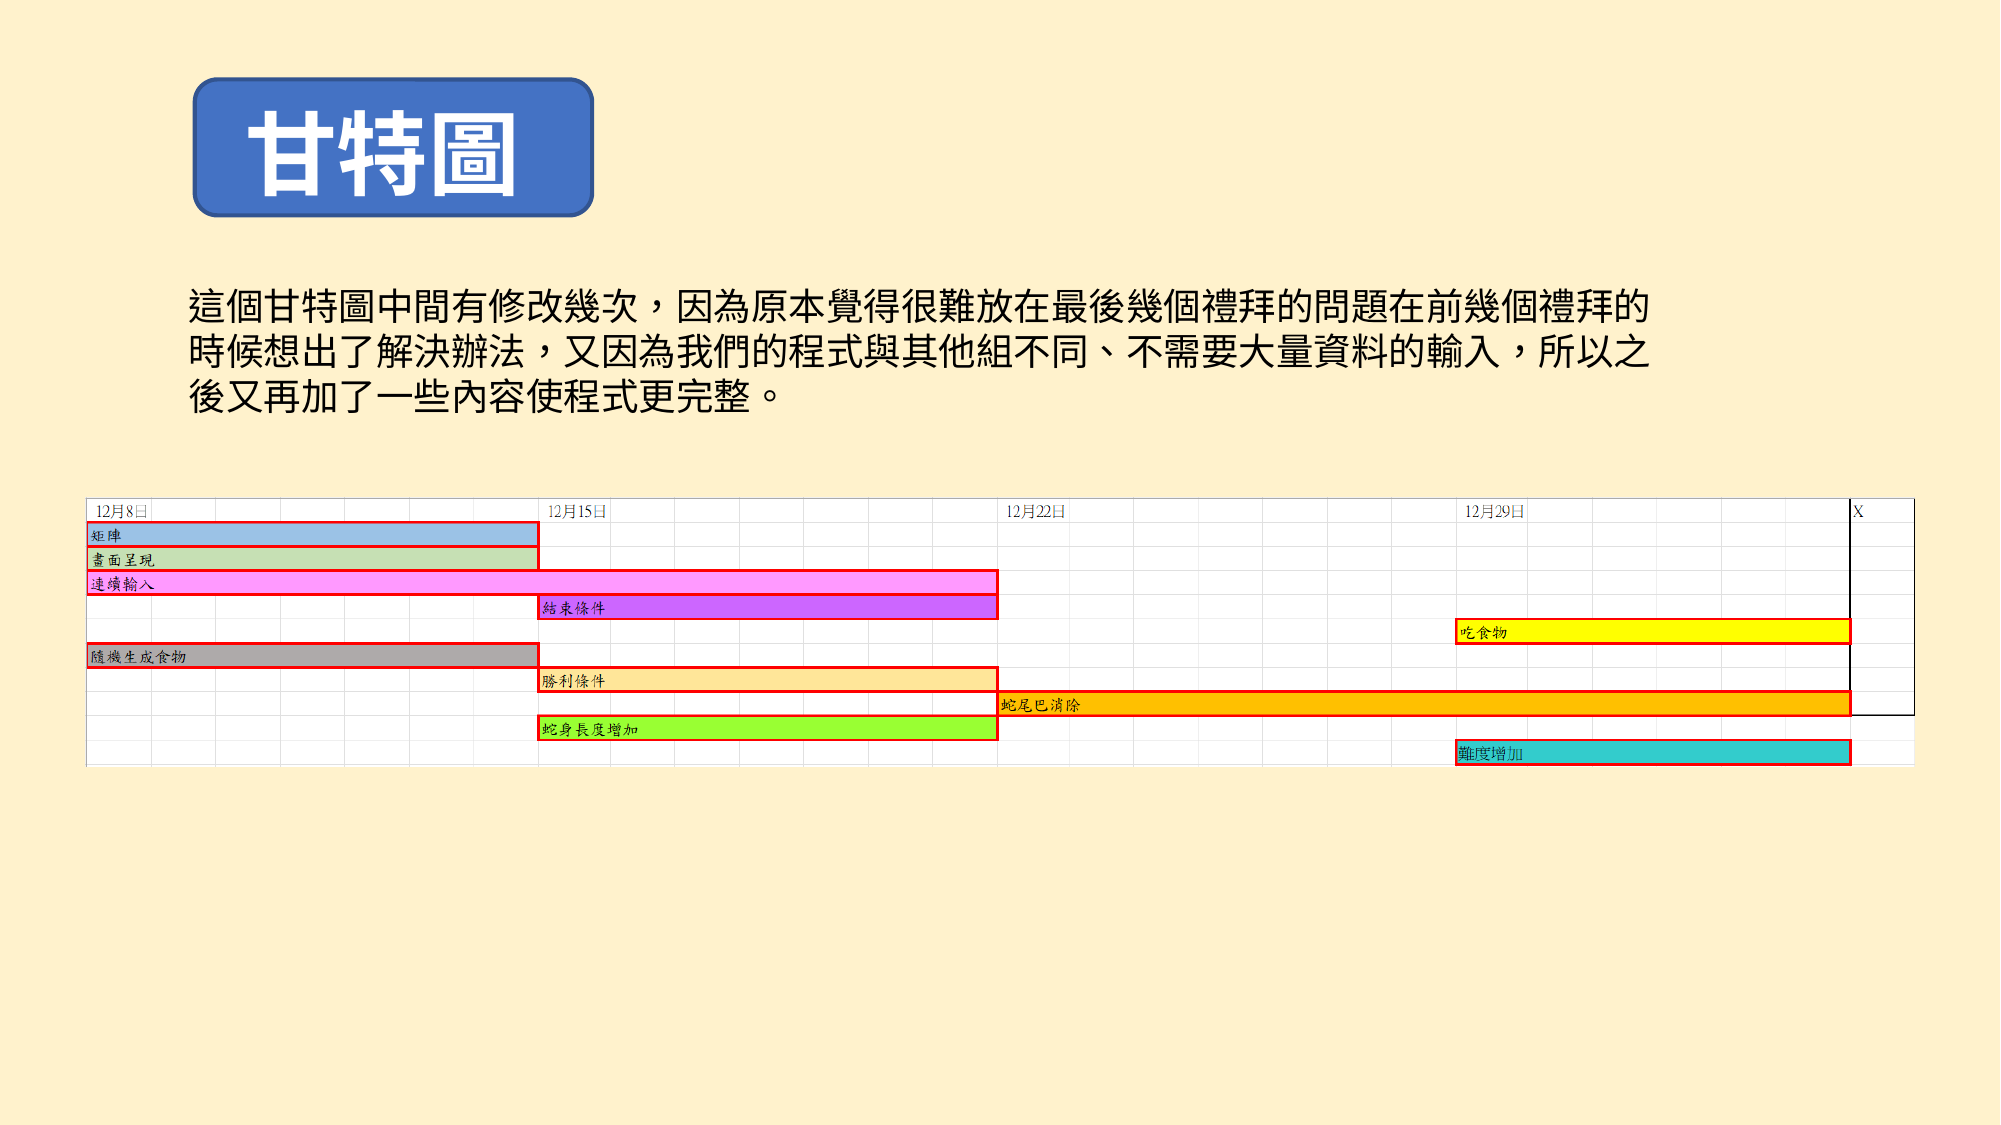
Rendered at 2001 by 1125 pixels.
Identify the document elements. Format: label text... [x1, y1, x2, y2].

picture [85, 496, 1915, 767]
text_box [192, 77, 595, 218]
text_box 甘特圖 [230, 89, 536, 214]
text_box 這個甘特圖中間有修改幾次，因為原本覺得很難放在最後幾個禮拜的問題在前幾個禮拜的時候想出了解決辦法，又因為我們的程式與其他組不同、不需要大量資料的輸入，所以之後又再加了一些內容使程式更完整。 [174, 275, 1671, 426]
